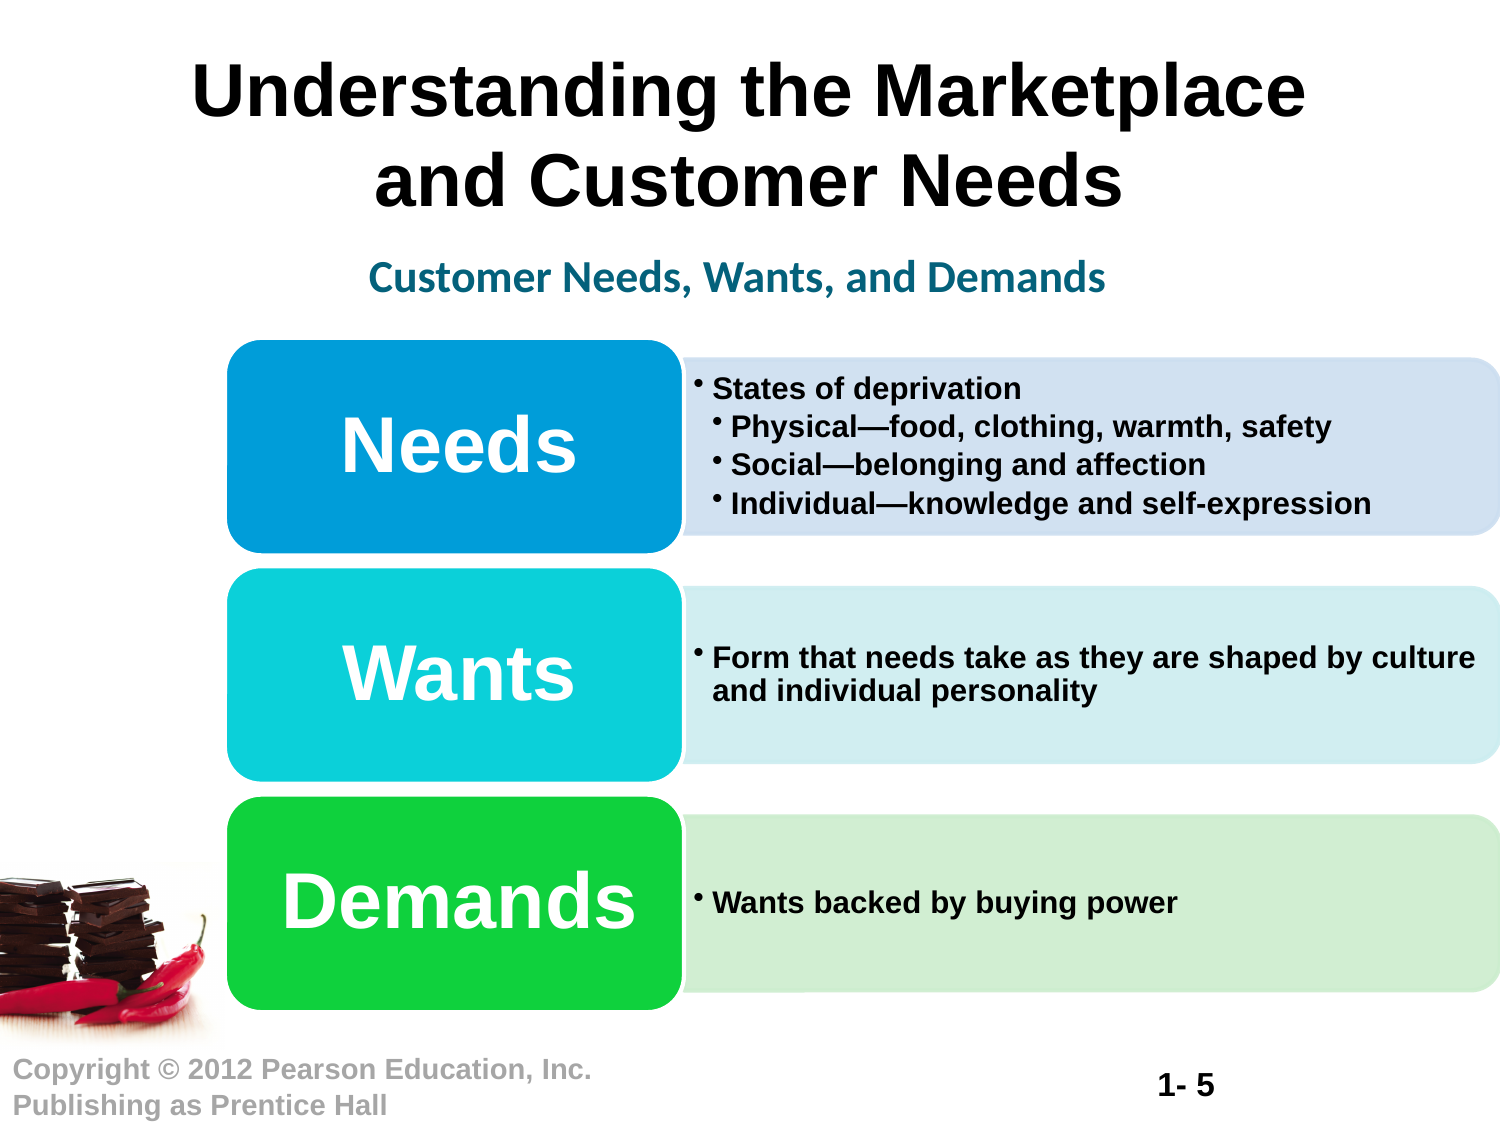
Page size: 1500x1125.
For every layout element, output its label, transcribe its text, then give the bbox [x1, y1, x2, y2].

list Customer Needs, Wants, and Demands [149, 249, 1326, 313]
title Understanding the Marketplace and Customer Needs [112, 37, 1388, 226]
picture [0, 862, 225, 1050]
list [224, 337, 1500, 1013]
